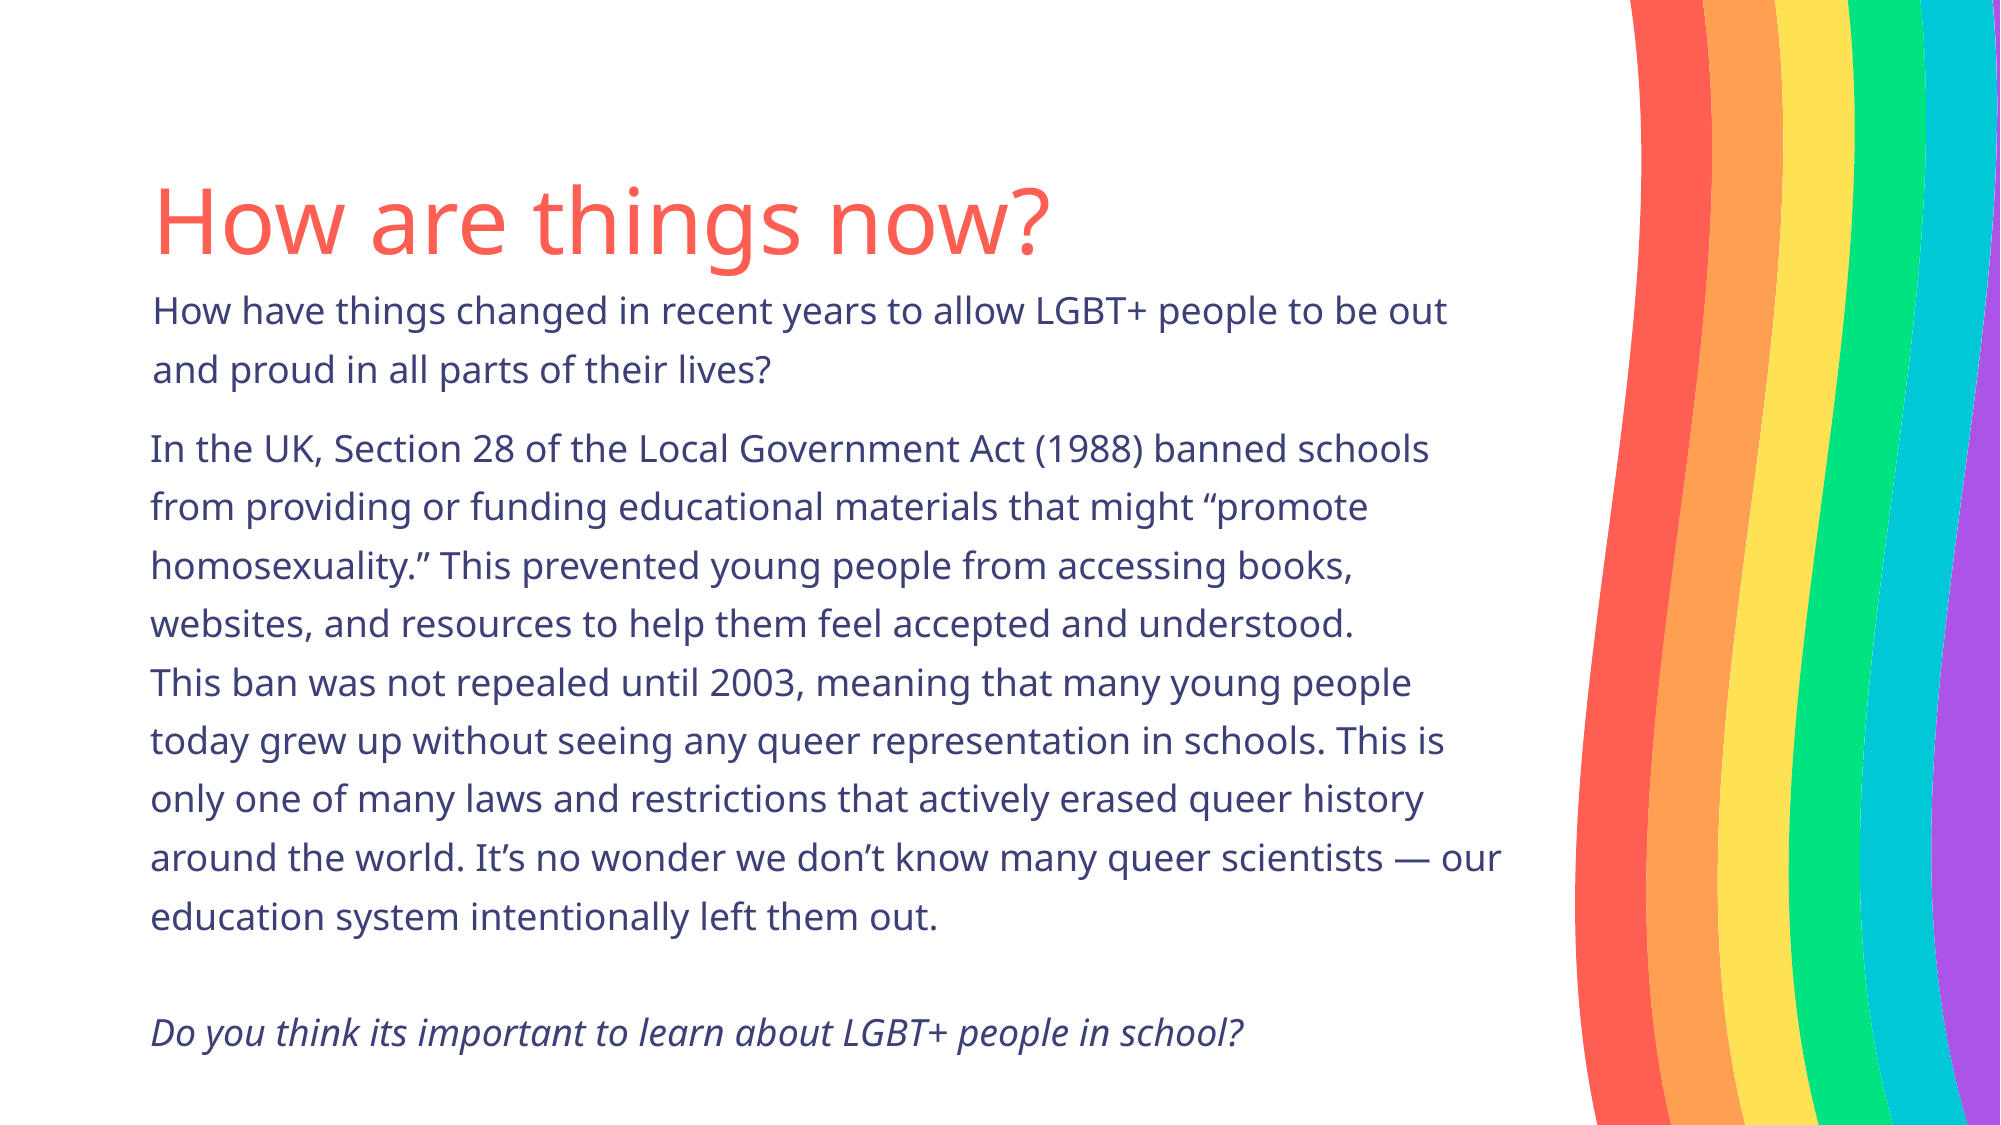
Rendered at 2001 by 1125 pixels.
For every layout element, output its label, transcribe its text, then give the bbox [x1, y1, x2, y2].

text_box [898, 0, 2000, 1052]
text_box In the UK, Section 28 of the Local Government Act (1988) banned schools from providing or funding educational materials that might “promote homosexuality.” This prevented young people from accessing books, websites, and resources to help them feel accepted and understood. This ban was not repealed until 2003, meaning that many young people today grew up without seeing any queer representation in schools. This is only one of many laws and restrictions that actively erased queer history around the world. It’s no wonder we don’t know many queer scientists — our education system intentionally left them out. Do you think its important to learn about LGBT+ people in school? [135, 403, 1521, 1062]
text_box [137, 154, 1521, 393]
